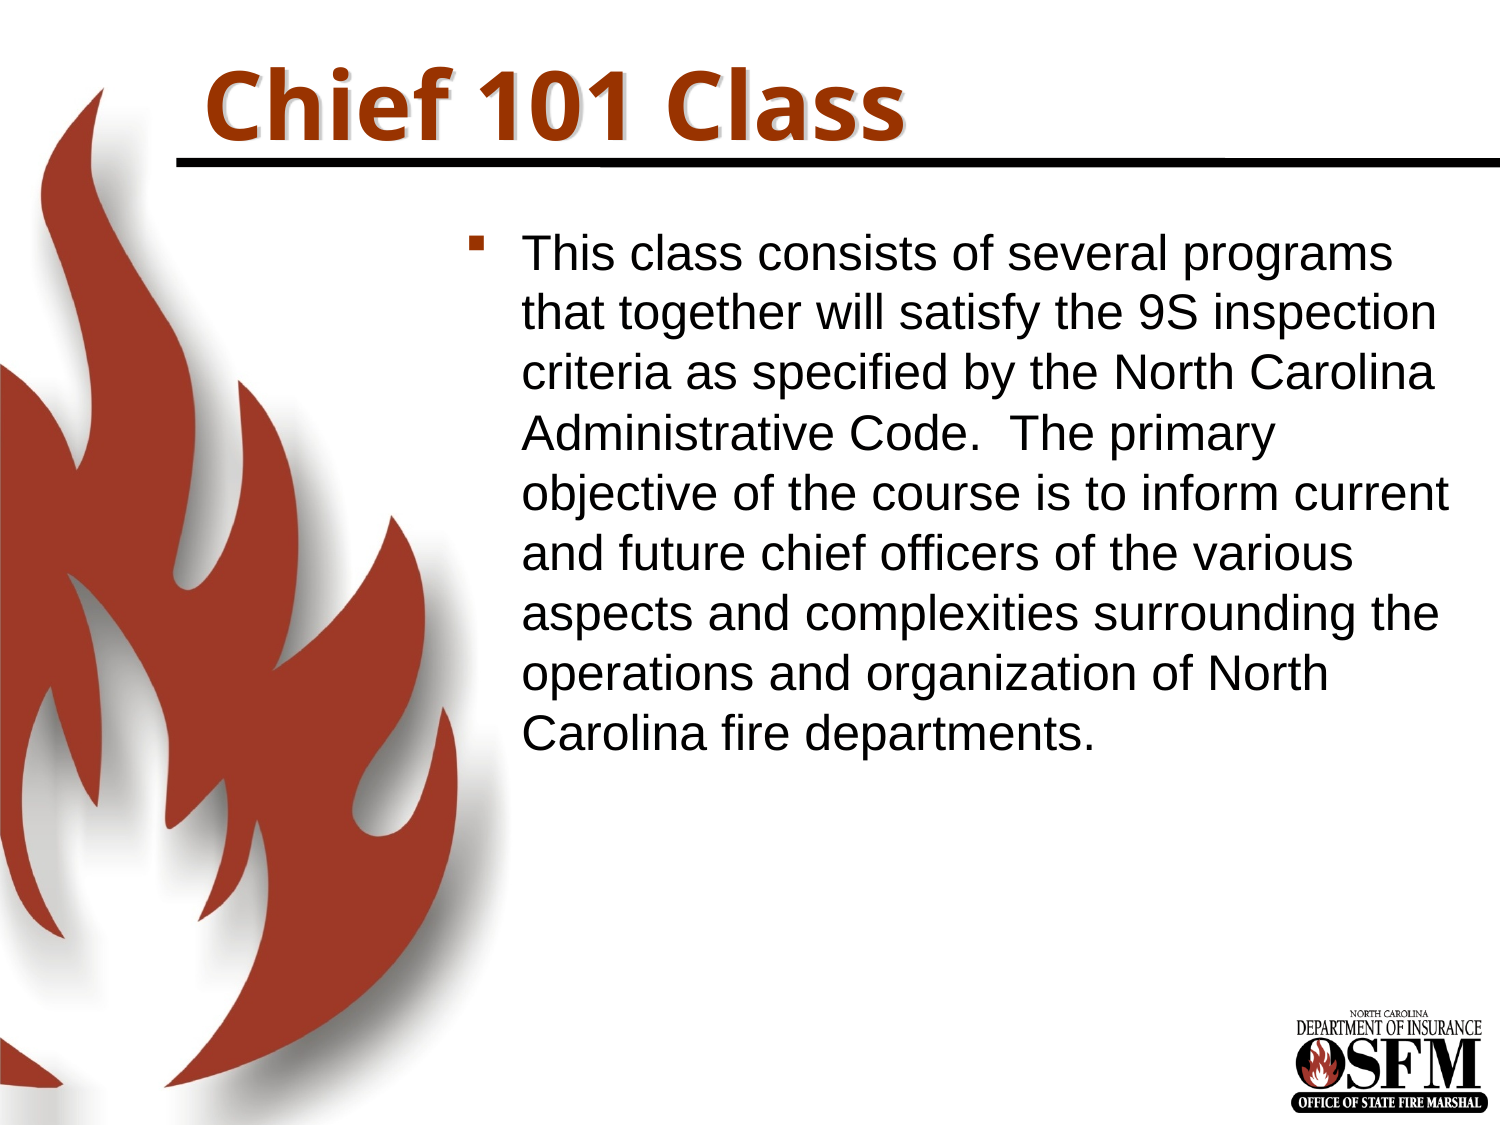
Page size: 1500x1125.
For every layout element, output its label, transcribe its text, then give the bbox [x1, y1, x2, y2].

picture [0, 87, 513, 1125]
picture [1291, 1010, 1488, 1113]
list This class consists of several programs that together will satisfy the 9S inspection criteria as specified by the North Carolina Administrative Code. The primary objective of the course is to inform current and future chief officers of the various aspects and complexities surrounding the operations and organization of North Carolina fire departments. [449, 212, 1500, 1001]
title Chief 101 Class [187, 37, 1500, 168]
